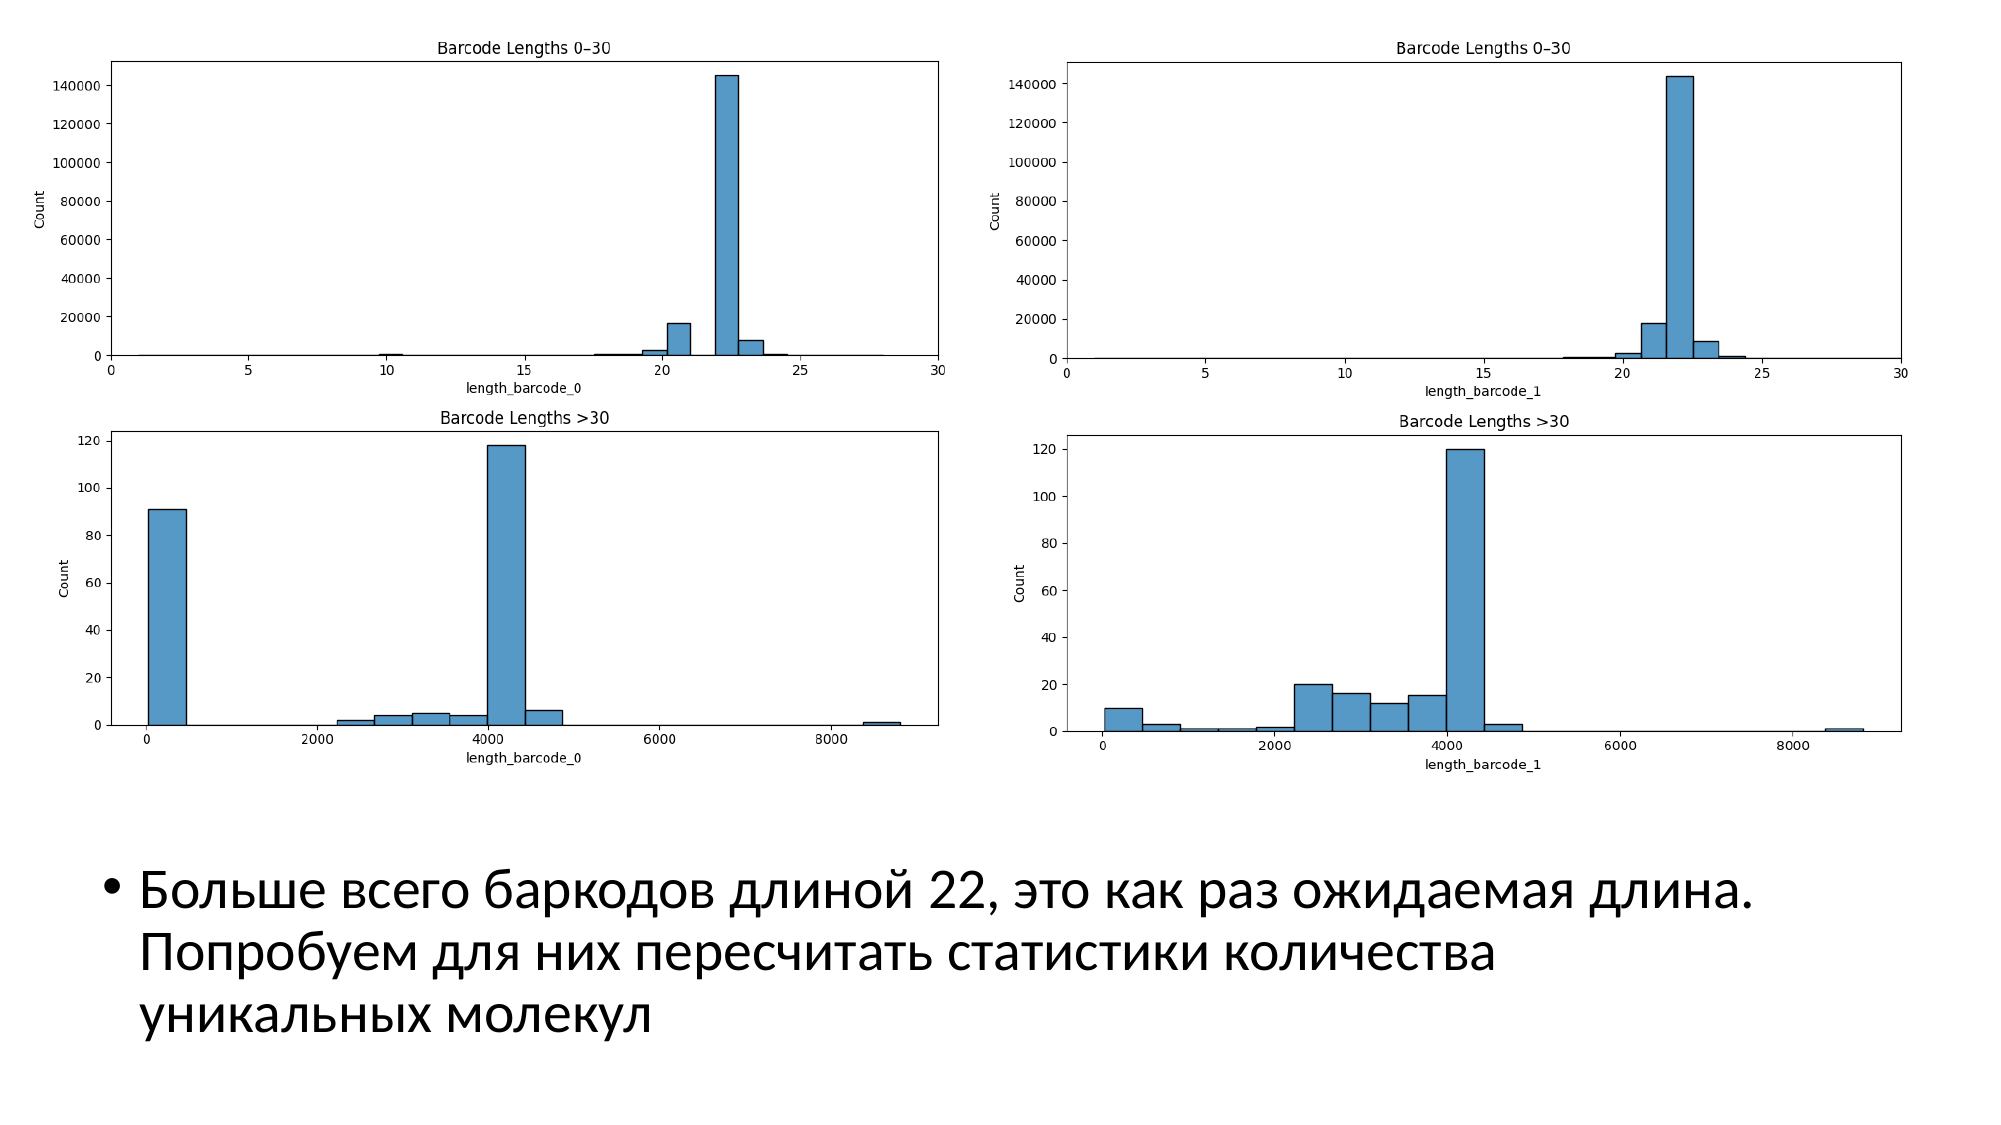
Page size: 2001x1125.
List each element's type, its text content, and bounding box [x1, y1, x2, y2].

picture [974, 26, 1923, 786]
picture [19, 26, 960, 779]
list Больше всего баркодов длиной 22, это как раз ожидаемая длина. Попробуем для них пересчитать статистики количества уникальных молекул [87, 850, 1813, 1053]
